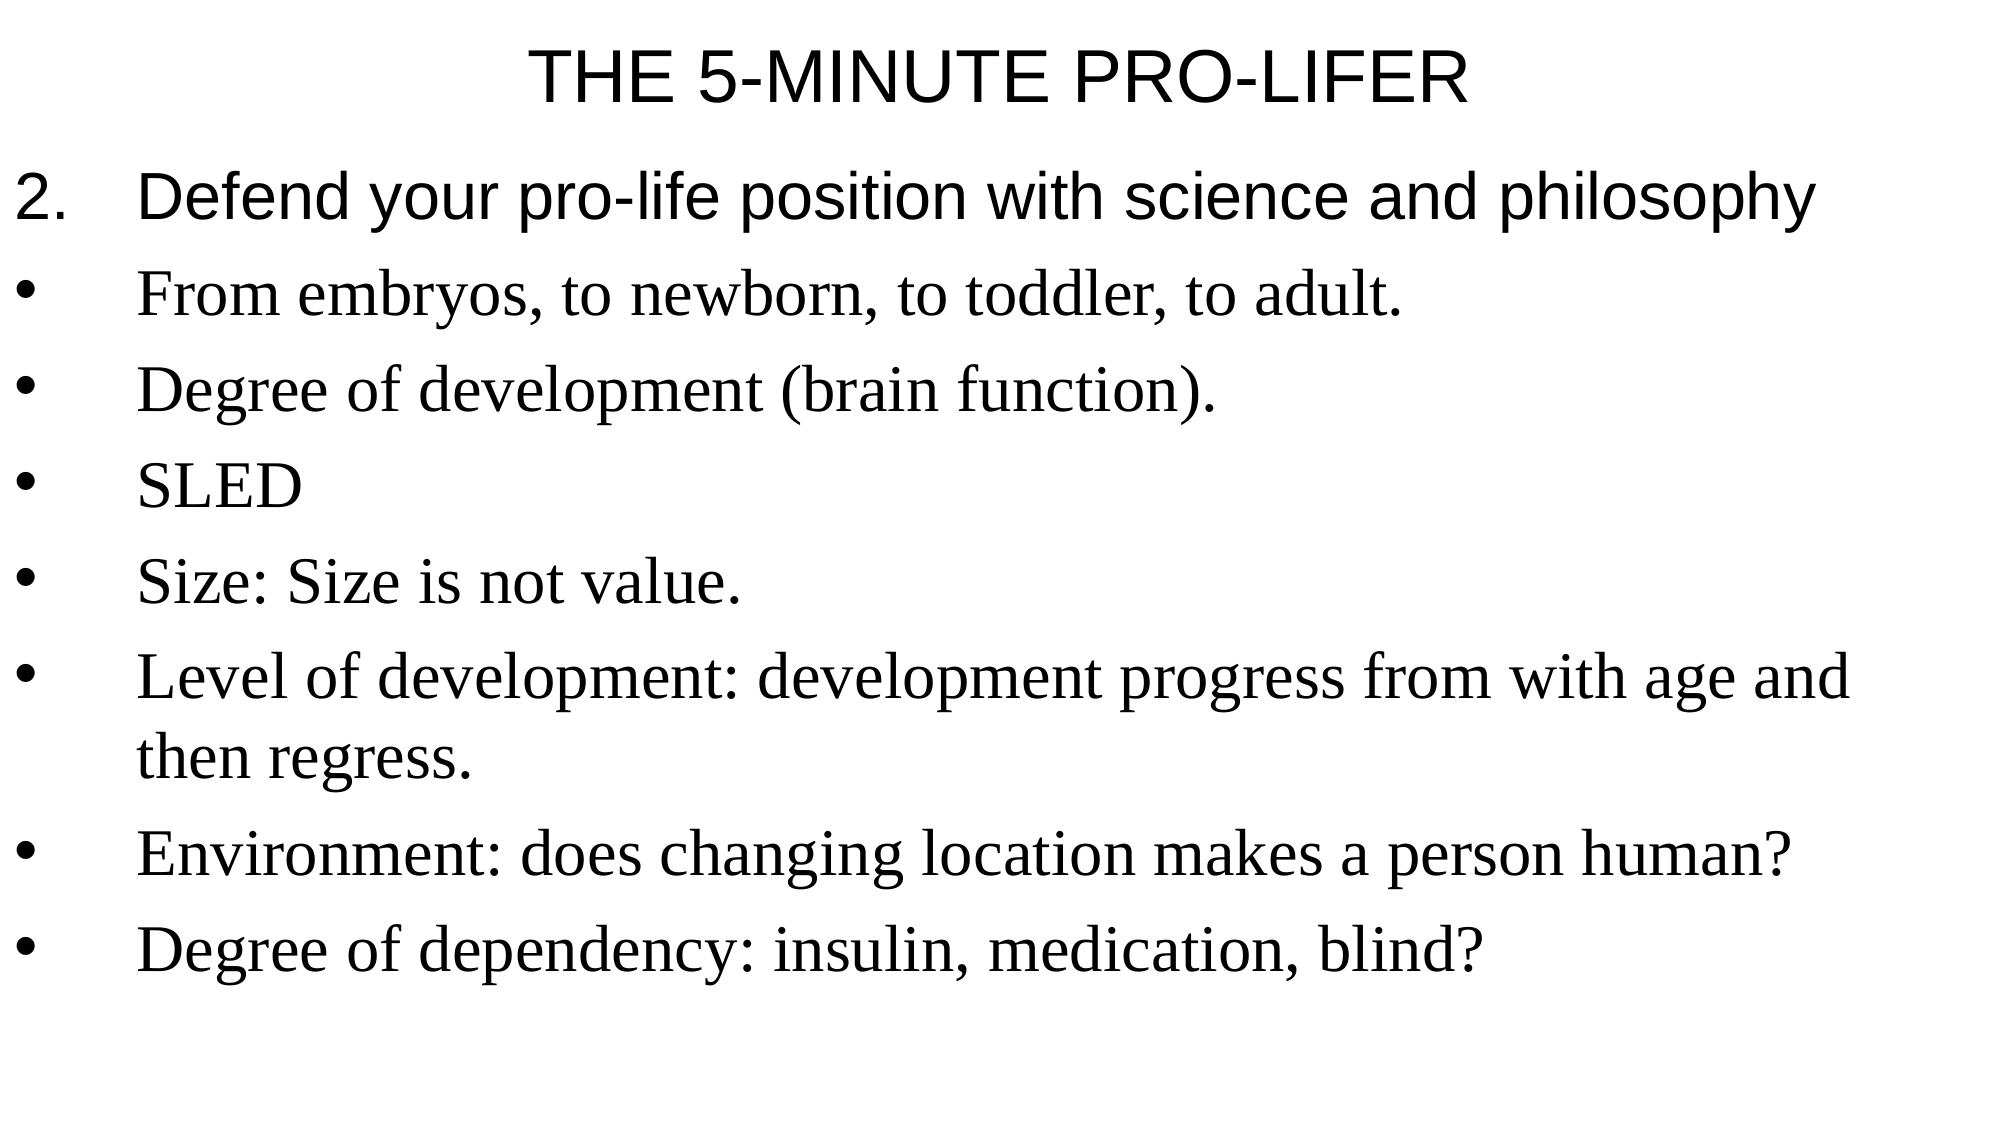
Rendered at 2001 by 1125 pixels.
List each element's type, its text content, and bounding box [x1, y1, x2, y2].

text_box Level of development: development progress from with age and then regress. [0, 624, 2000, 800]
text_box Degree of development (brain function). [0, 337, 2000, 432]
text_box Defend your pro-life position with science and philosophy [0, 145, 2000, 240]
text_box SLED [0, 433, 2000, 528]
text_box From embryos, to newborn, to toddler, to adult. [0, 241, 2000, 336]
text_box THE 5-MINUTE PRO-LIFER [0, 19, 2000, 125]
text_box Degree of dependency: insulin, medication, blind? [0, 897, 2000, 993]
text_box Size: Size is not value. [0, 529, 2000, 624]
text_box Environment: does changing location makes a person human? [0, 801, 2000, 897]
